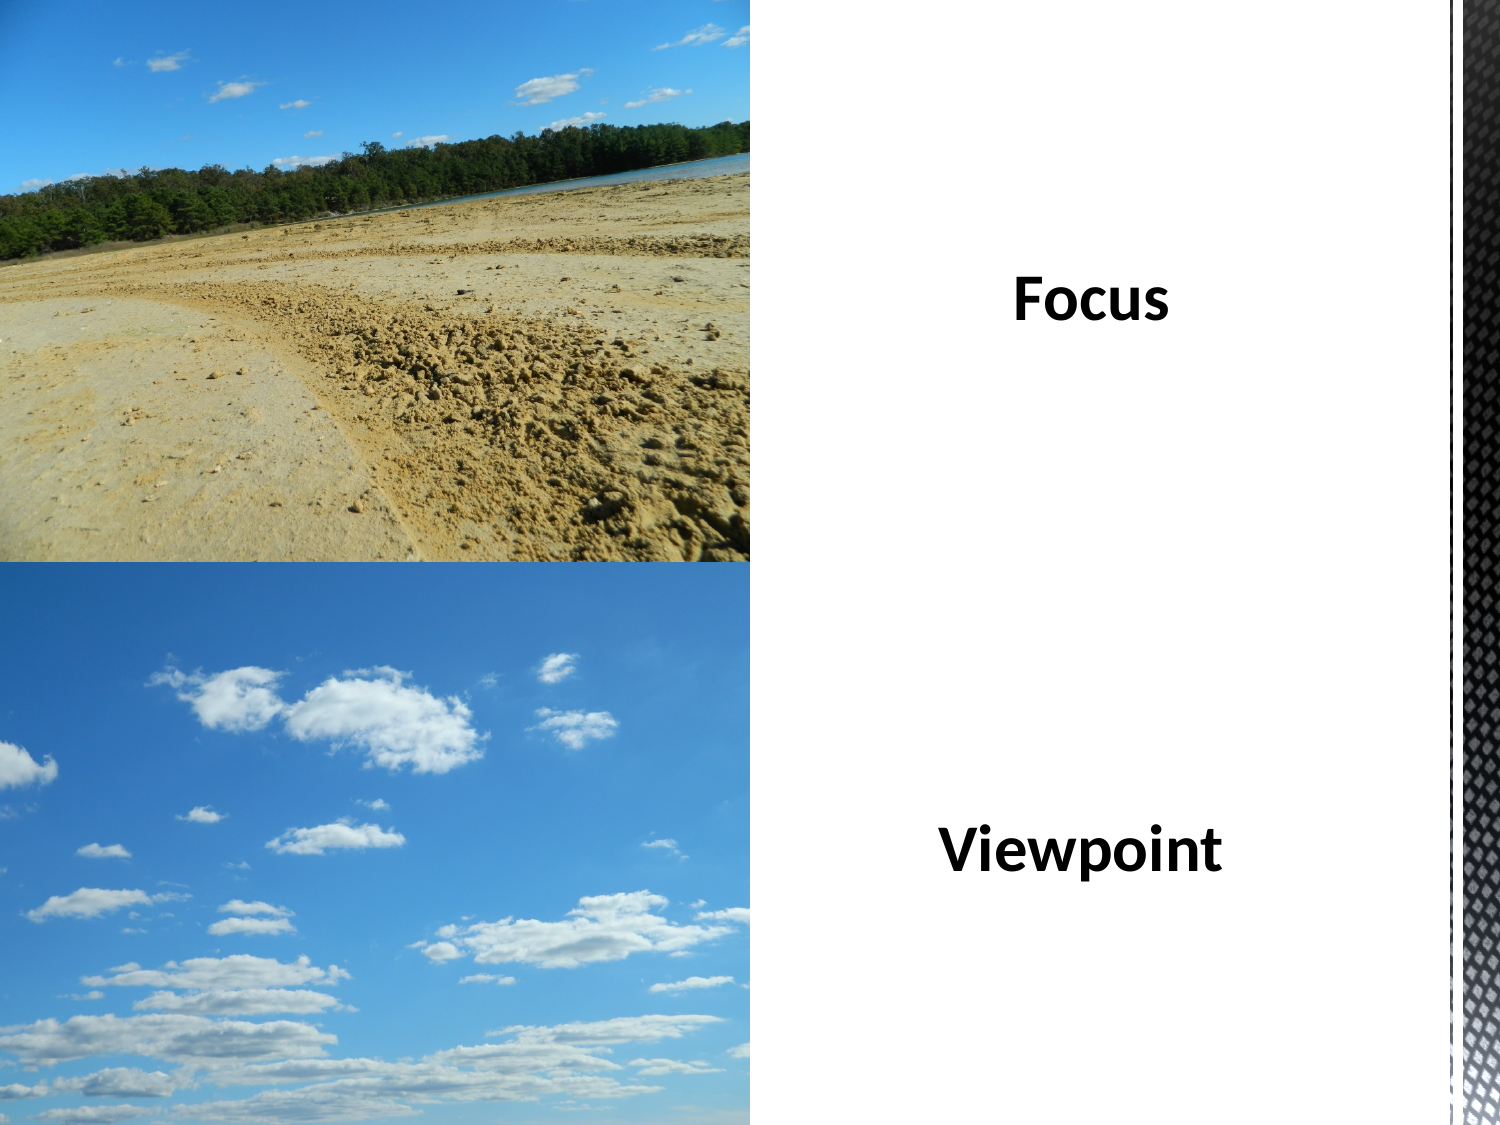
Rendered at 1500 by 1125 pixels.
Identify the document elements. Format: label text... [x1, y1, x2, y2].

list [0, 0, 751, 562]
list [0, 562, 751, 1125]
list Viewpoint [787, 825, 1375, 893]
title Focus [754, 212, 1200, 375]
picture [1447, 0, 1500, 1125]
